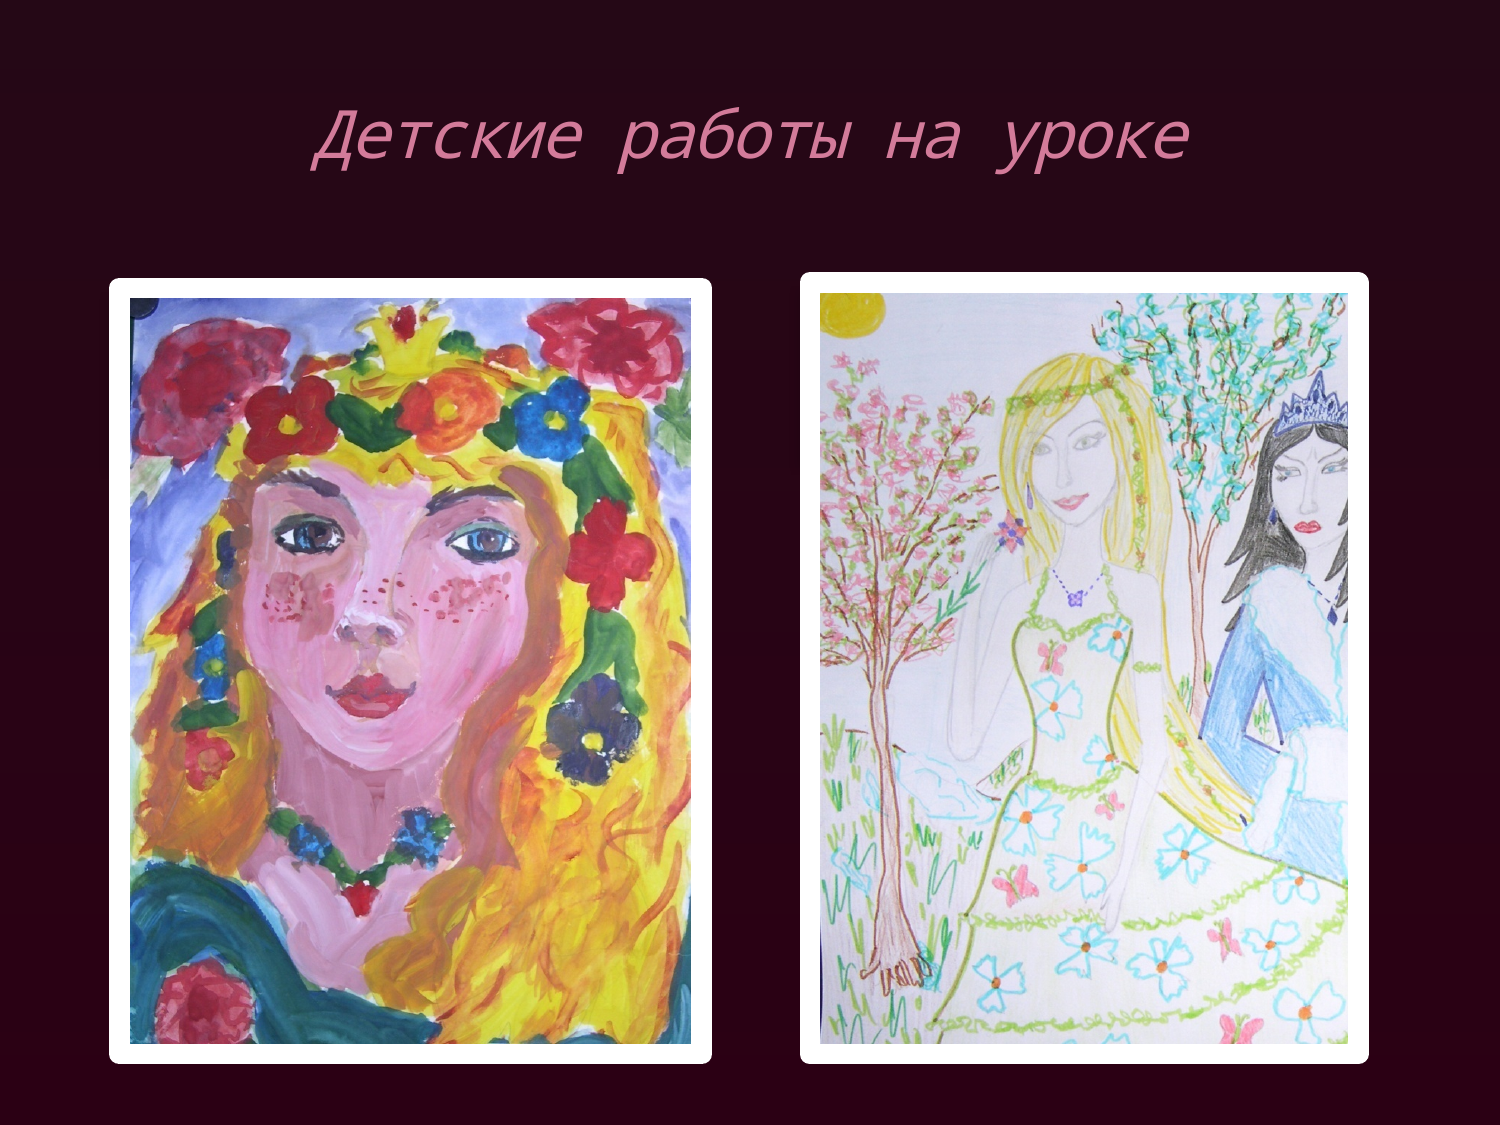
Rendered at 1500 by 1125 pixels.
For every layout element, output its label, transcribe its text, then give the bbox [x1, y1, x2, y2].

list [129, 297, 692, 1044]
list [819, 292, 1349, 1045]
title Детские работы на уроке [75, 83, 1425, 234]
